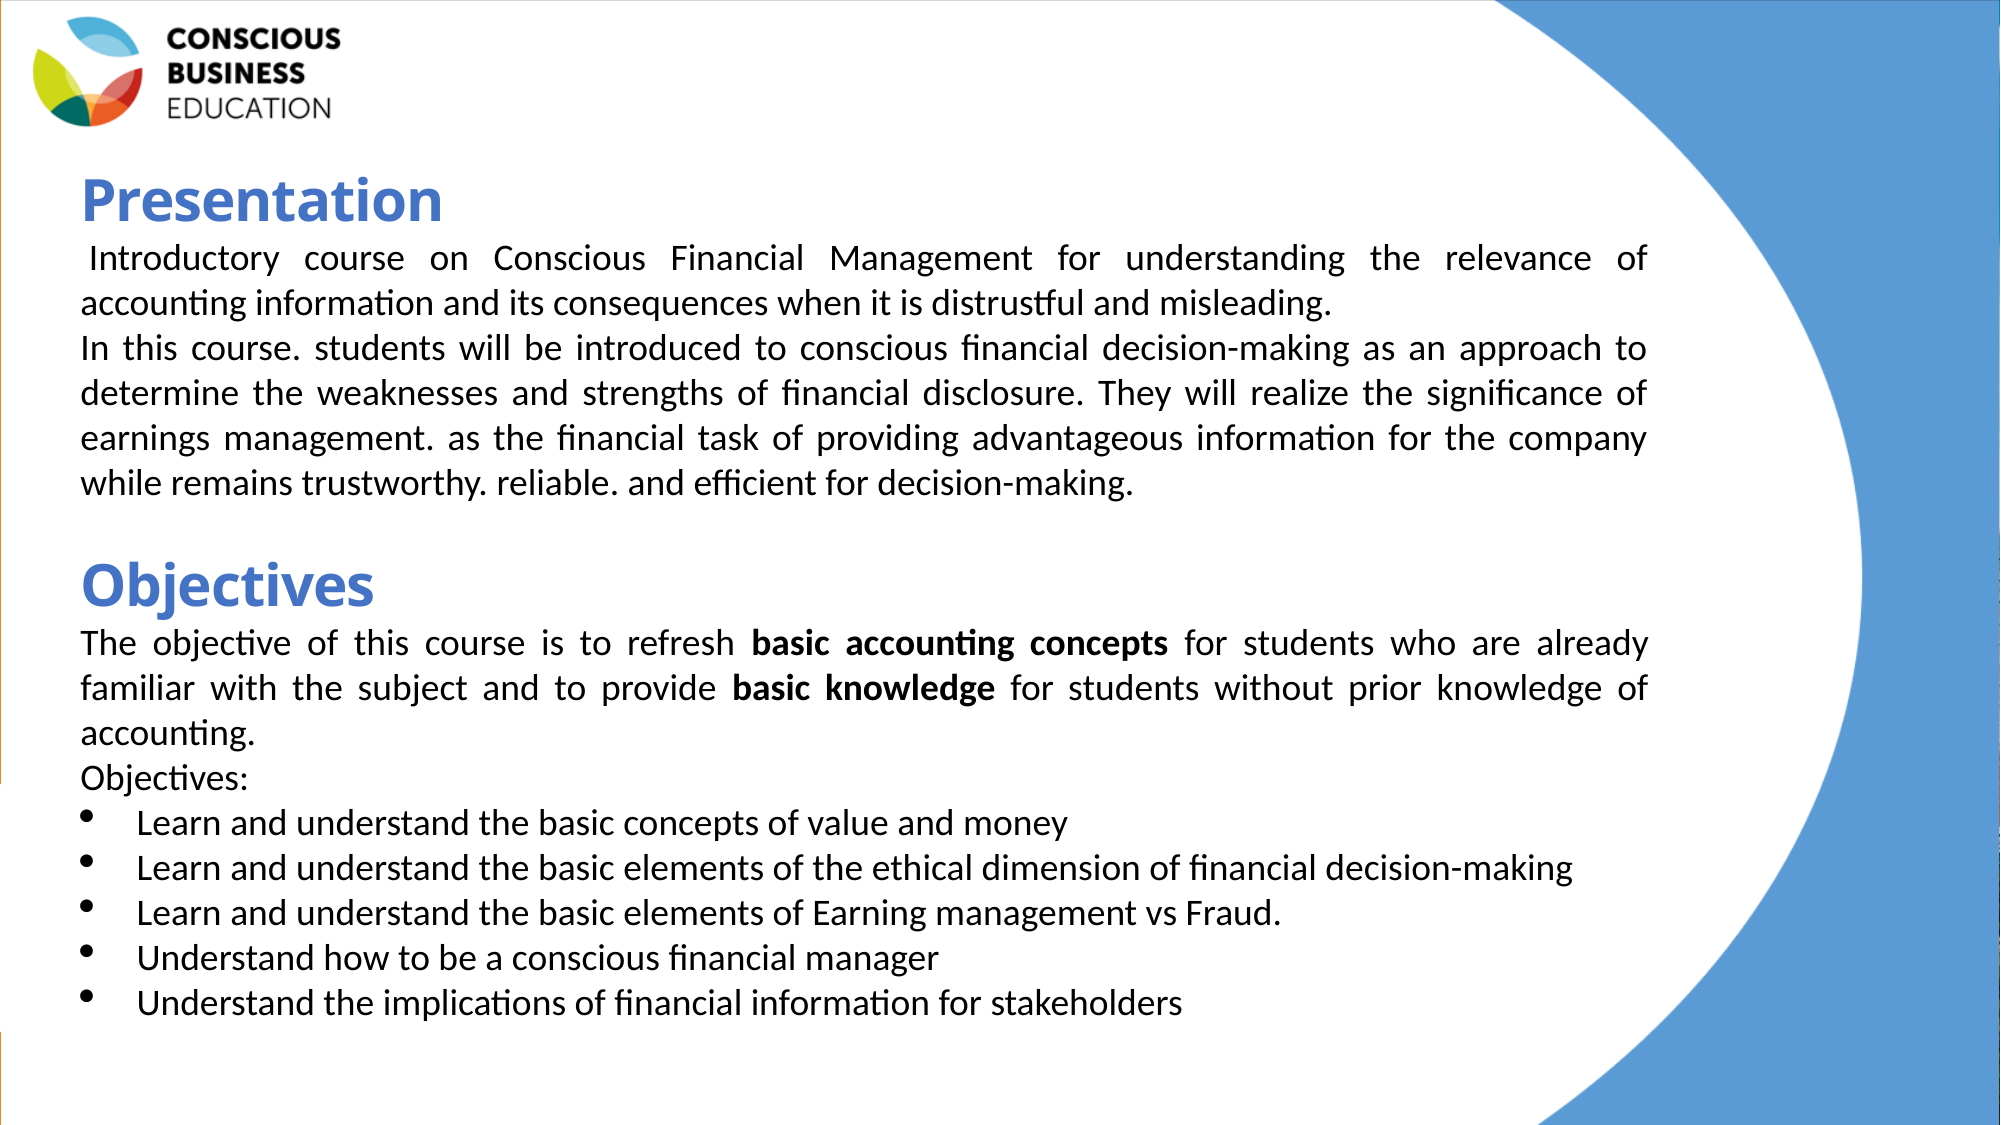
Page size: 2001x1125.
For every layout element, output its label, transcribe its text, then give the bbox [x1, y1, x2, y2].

picture [0, 0, 2000, 1125]
text_box Presentation Introductory course on Conscious Financial Management for understanding the relevance of accounting information and its consequences when it is distrustful and misleading. In this course. students will be introduced to conscious financial decision-making as an approach to determine the weaknesses and strengths of financial disclosure. They will realize the significance of earnings management. as the financial task of providing advantageous information for the company while remains trustworthy. reliable. and efficient for decision-making. Objectives The objective of this course is to refresh basic accounting concepts for students who are already familiar with the subject and to provide basic knowledge for students without prior knowledge of accounting. Objectives: Learn and understand the basic concepts of value and money Learn and understand the basic elements of the ethical dimension of financial decision-making Learn and understand the basic elements of Earning management vs Fraud. Understand how to be a conscious financial manager Understand the implications of financial information for stakeholders [65, 155, 1664, 1031]
